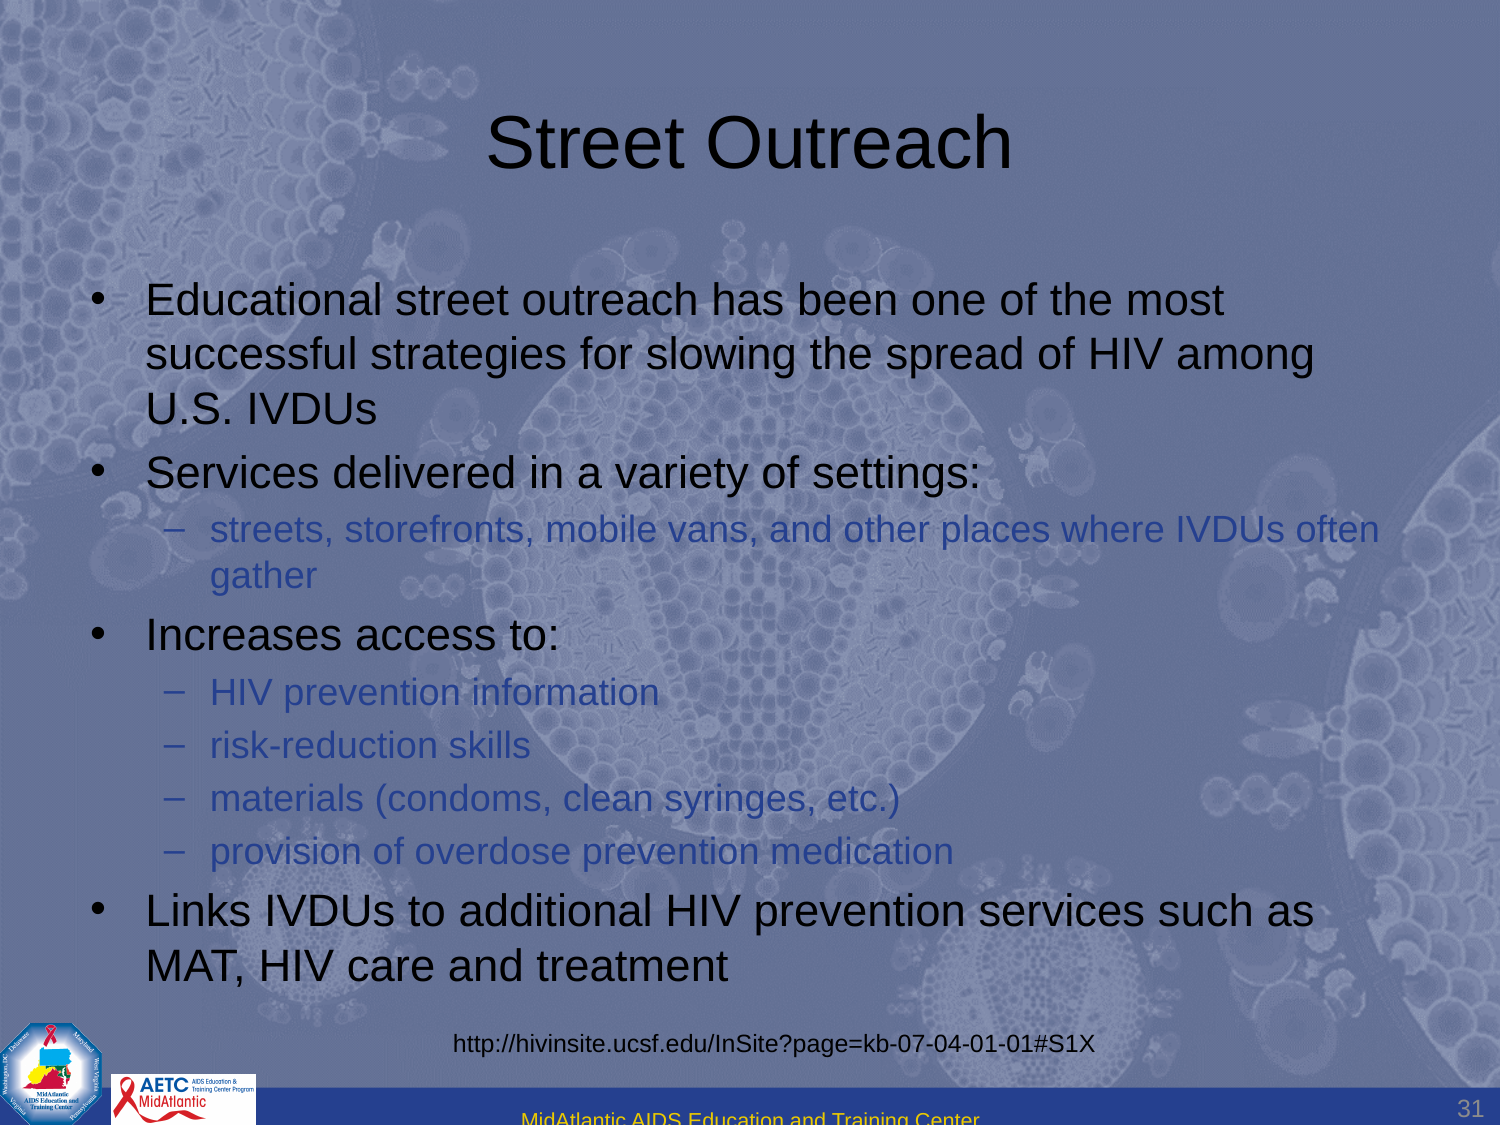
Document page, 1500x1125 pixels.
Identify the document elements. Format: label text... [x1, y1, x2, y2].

slide_number 31 [1149, 1077, 1500, 1125]
title Street Outreach [75, 45, 1425, 233]
picture [0, 0, 1500, 1125]
footer http://hivinsite.ucsf.edu/InSite?page=kb-07-04-01-01#S1X [125, 1012, 1425, 1073]
list Educational street outreach has been one of the most successful strategies for slowing the spread of HIV among U.S. IVDUs Services delivered in a variety of settings: streets, storefronts, mobile vans, and other places where IVDUs often gather Increases access to: HIV prevention information risk-reduction skills materials (condoms, clean syringes, etc.) provision of overdose prevention medication Links IVDUs to additional HIV prevention services such as MAT, HIV care and treatment [75, 262, 1425, 1005]
